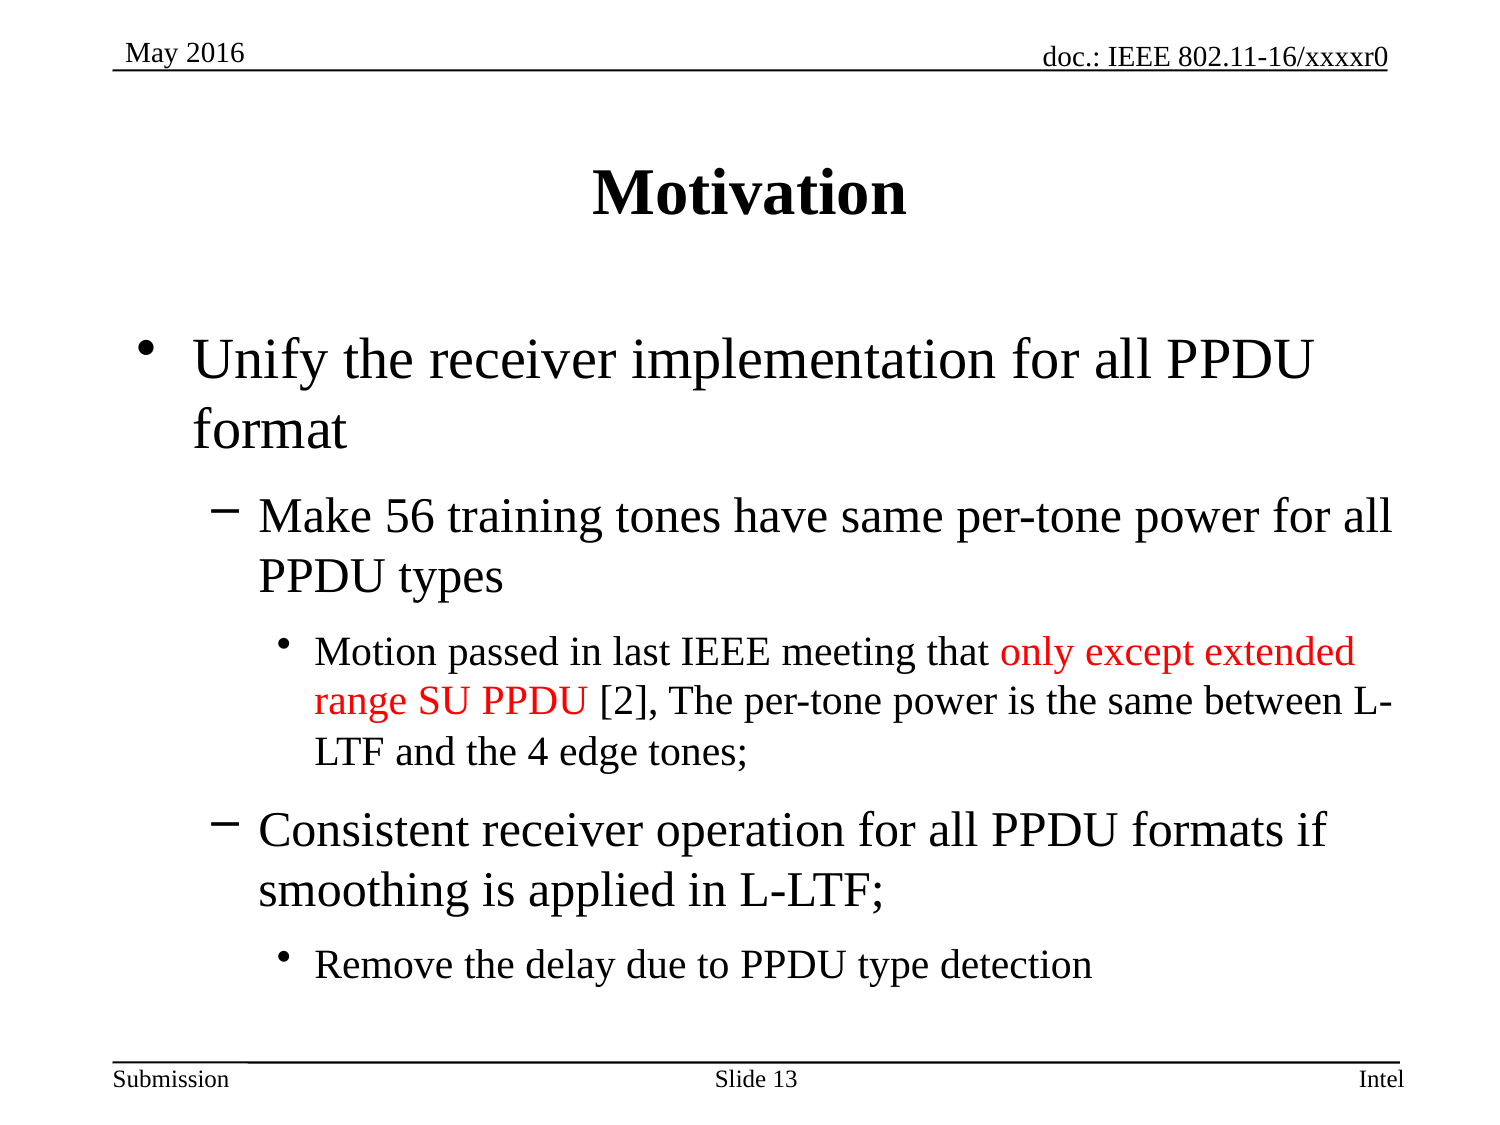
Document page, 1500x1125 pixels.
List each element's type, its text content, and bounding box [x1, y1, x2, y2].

title Motivation [112, 99, 1388, 276]
list Unify the receiver implementation for all PPDU format Make 56 training tones have same per-tone power for all PPDU types Motion passed in last IEEE meeting that only except extended range SU PPDU [2], The per-tone power is the same between L-LTF and the 4 edge tones; Consistent receiver operation for all PPDU formats if smoothing is applied in L-LTF; Remove the delay due to PPDU type detection [120, 312, 1444, 1051]
slide_number Slide 13 [712, 1062, 800, 1093]
footer Intel [1121, 1062, 1405, 1093]
